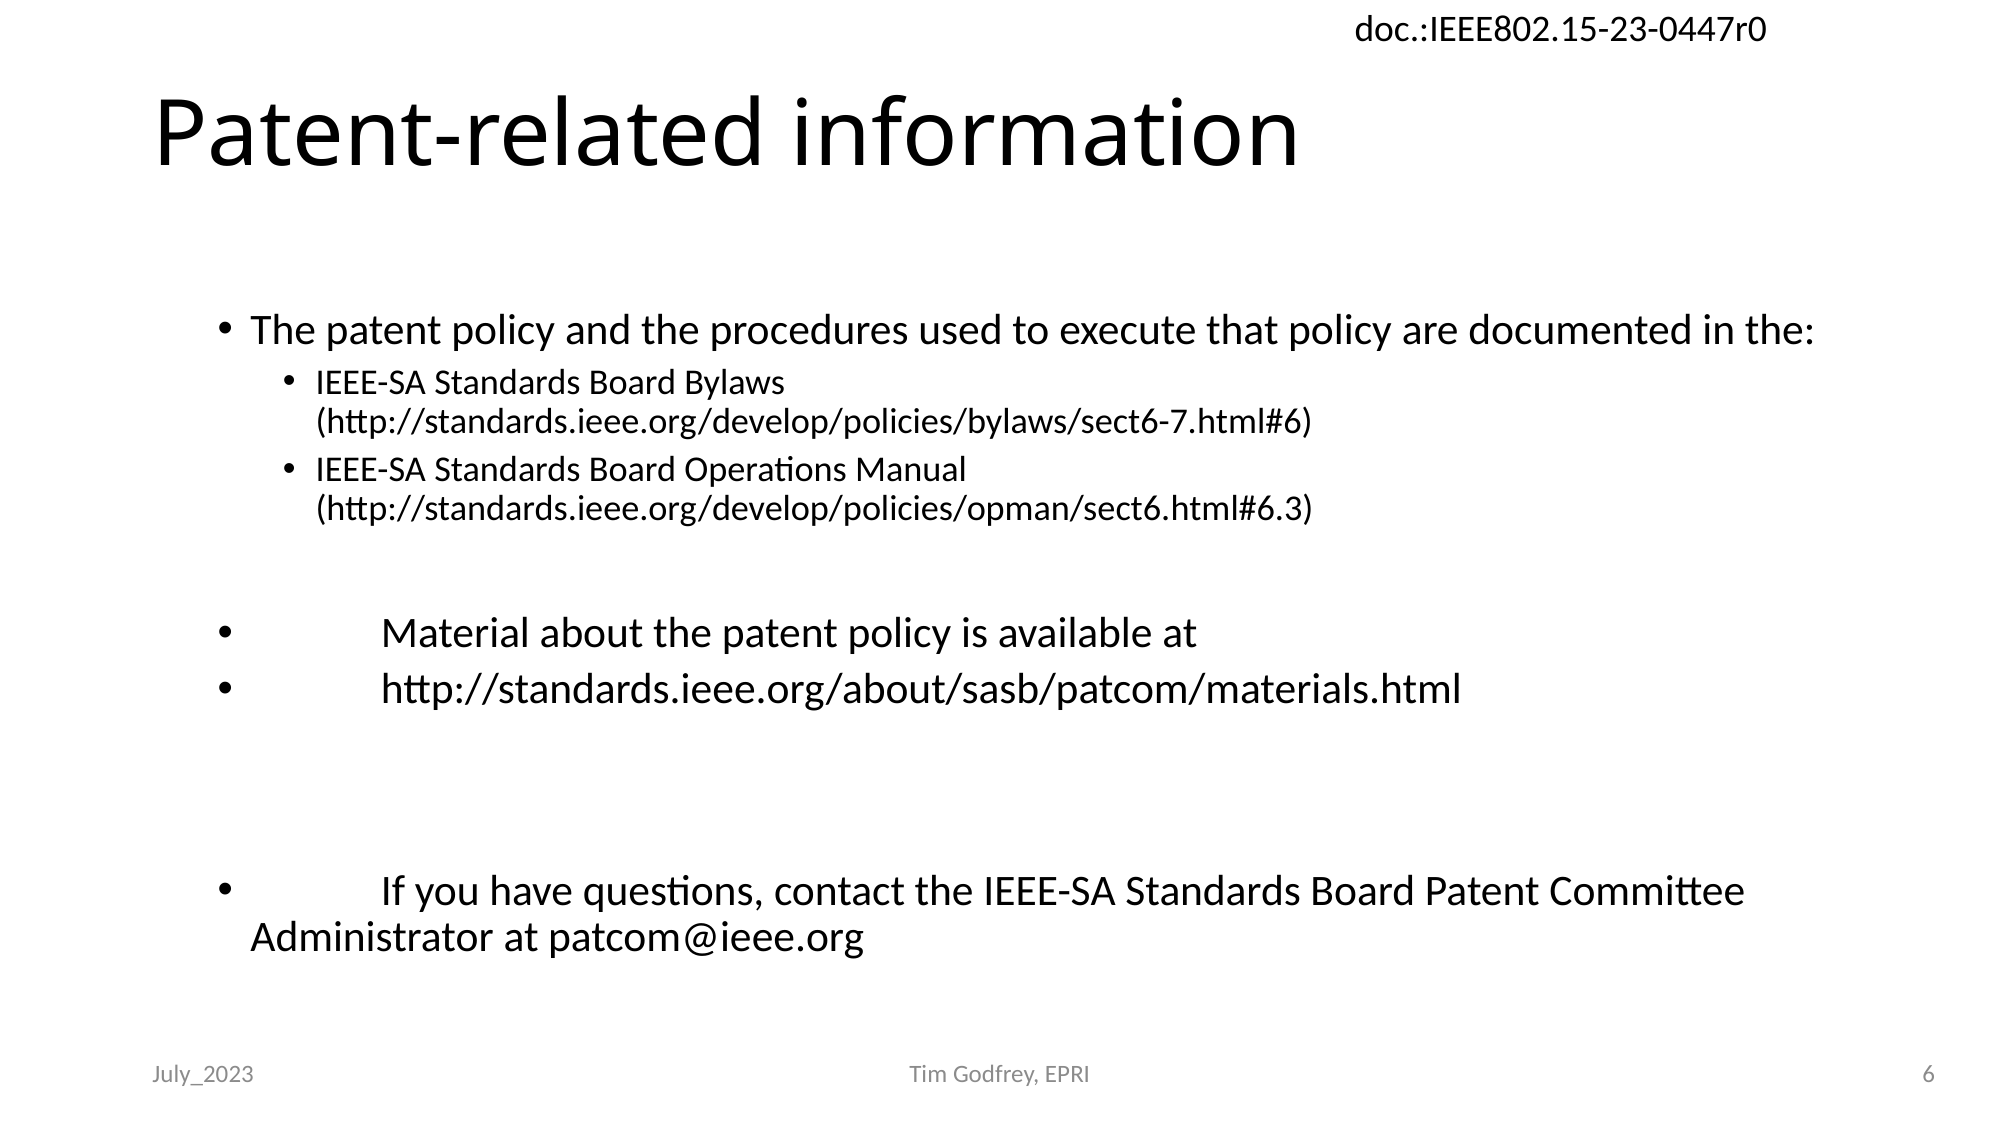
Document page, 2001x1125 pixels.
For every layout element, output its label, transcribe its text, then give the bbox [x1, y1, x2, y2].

title Patent-related information [137, 59, 1863, 213]
list The patent policy and the procedures used to execute that policy are documented in the: IEEE-SA Standards Board Bylaws (http://standards.ieee.org/develop/policies/bylaws/sect6-7.html#6) IEEE-SA Standards Board Operations Manual (http://standards.ieee.org/develop/policies/opman/sect6.html#6.3) Material about the patent policy is available at http://standards.ieee.org/about/sasb/patcom/materials.html If you have questions, contact the IEEE-SA Standards Board Patent Committee Administrator at patcom@ieee.org [137, 299, 1863, 1014]
slide_number 6 [1462, 1042, 1950, 1103]
footer Tim Godfrey, EPRI [662, 1042, 1338, 1103]
slide_number July_2023 [137, 1042, 588, 1103]
text_box [337, 99, 1688, 225]
